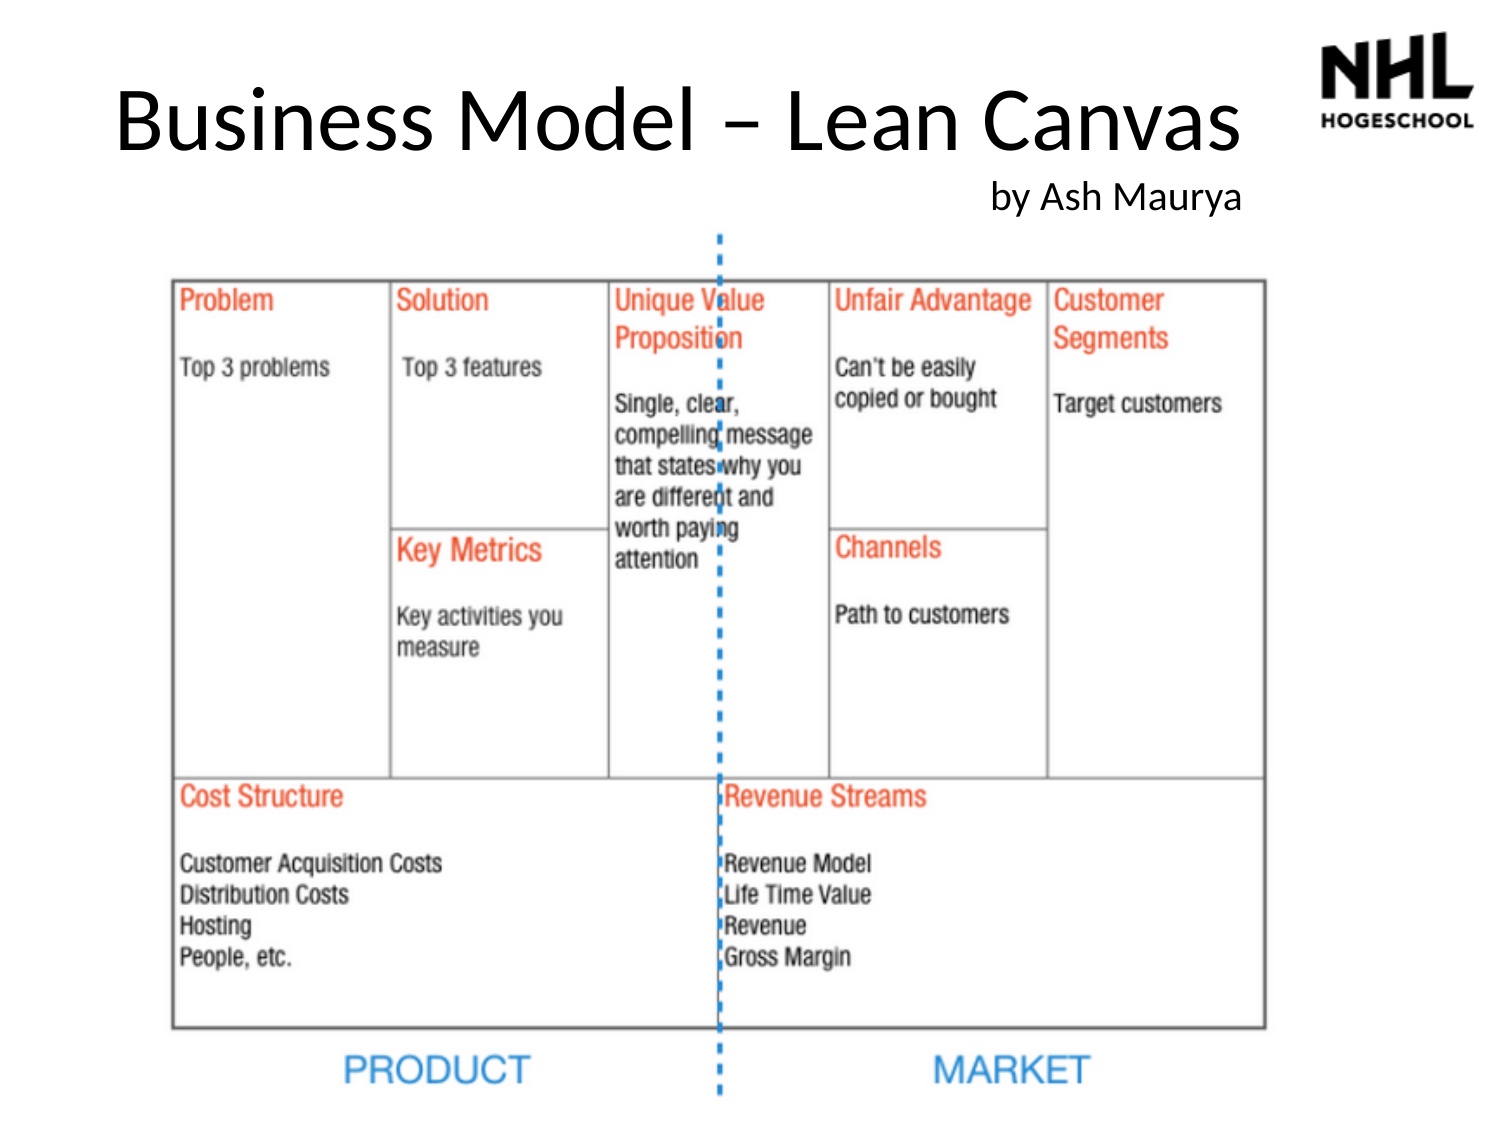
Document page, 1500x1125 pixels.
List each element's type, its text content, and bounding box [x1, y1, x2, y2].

title Business Model – Lean Canvas by Ash Maurya [75, 45, 1258, 233]
picture [1309, 19, 1493, 148]
picture [123, 225, 1308, 1107]
